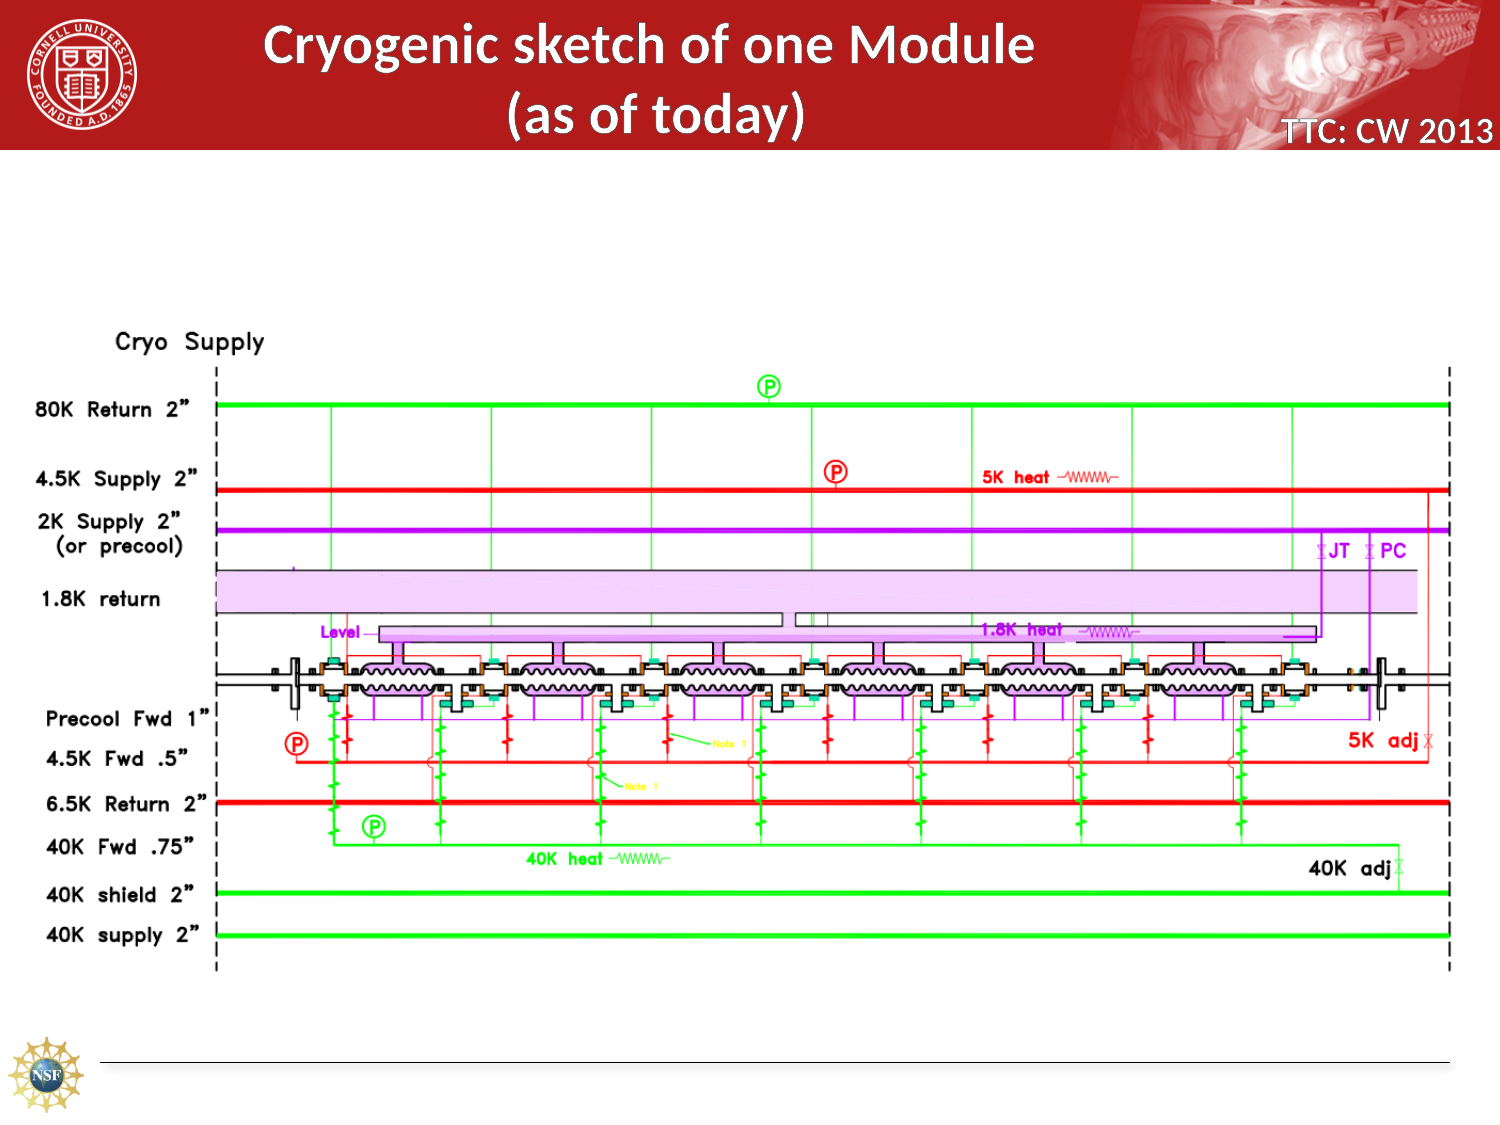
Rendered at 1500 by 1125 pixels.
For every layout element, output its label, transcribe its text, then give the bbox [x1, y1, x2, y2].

picture [1175, 0, 1500, 150]
picture [12, 315, 1476, 985]
picture [0, 0, 137, 150]
title Cryogenic sketch of one Module (as of today) [137, 0, 1175, 150]
picture [8, 1037, 84, 1113]
